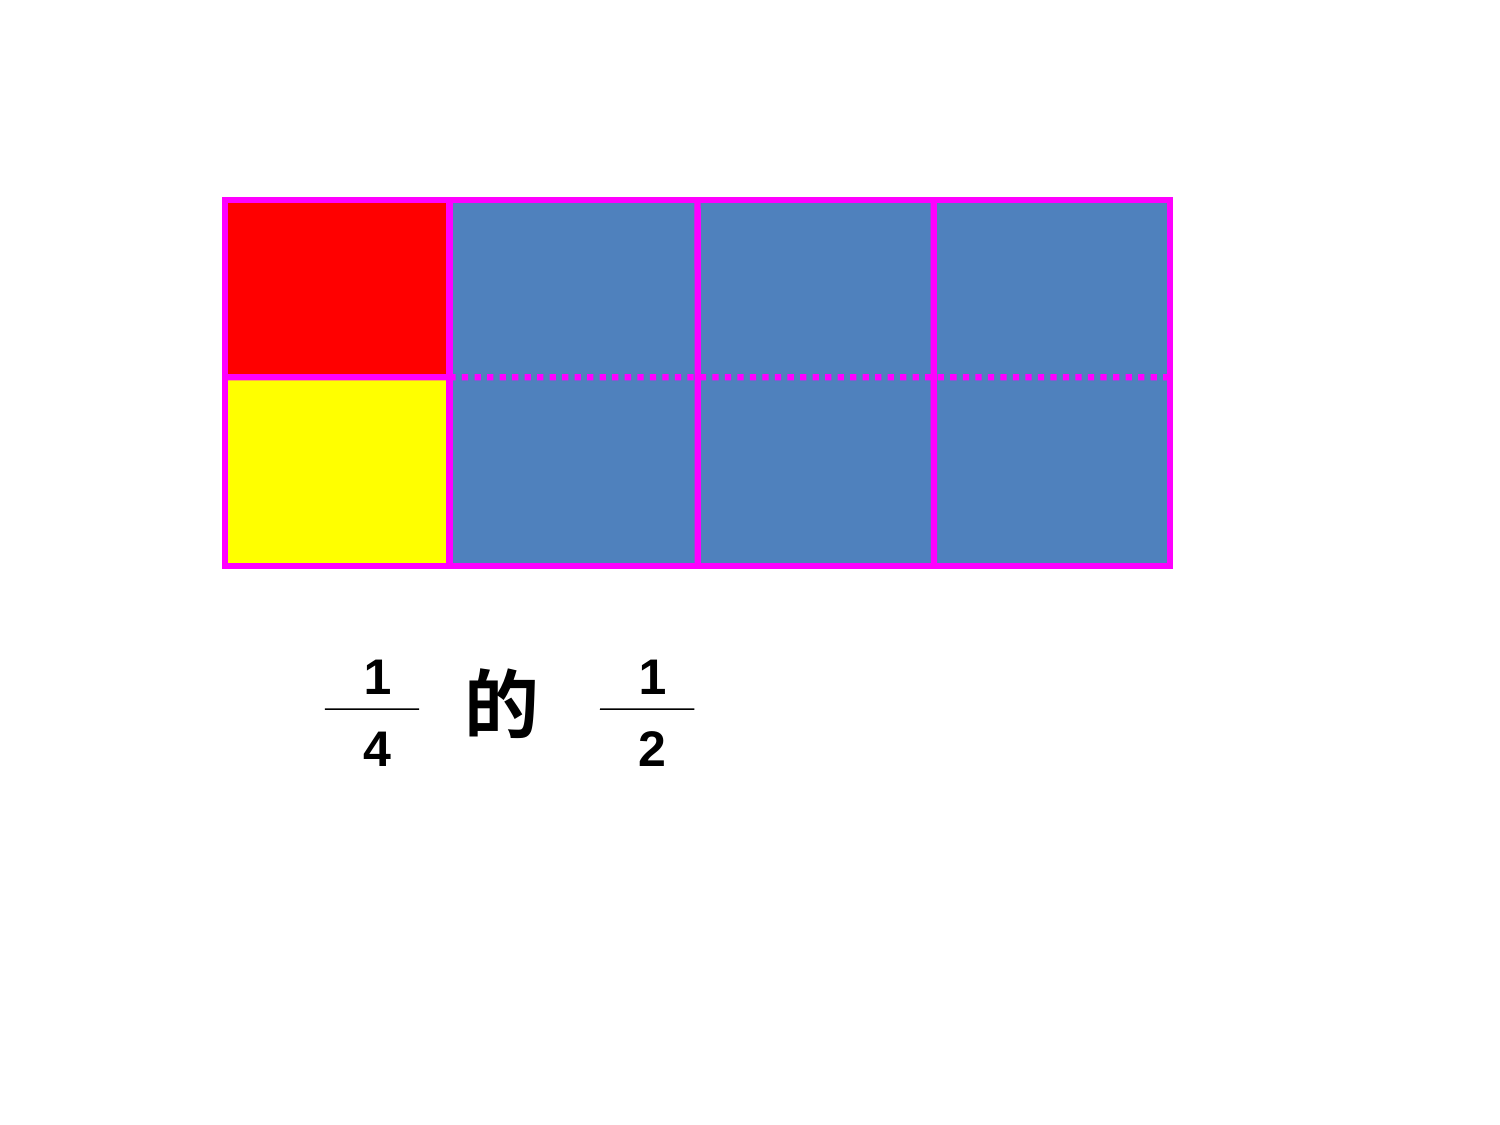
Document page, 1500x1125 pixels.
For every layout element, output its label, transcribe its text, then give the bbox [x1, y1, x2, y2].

text_box [934, 199, 1171, 567]
text_box [450, 199, 697, 567]
text_box [225, 378, 450, 567]
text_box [324, 637, 420, 784]
text_box [225, 200, 450, 378]
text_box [599, 637, 695, 784]
text_box [698, 199, 933, 567]
text_box 的 [450, 649, 563, 755]
